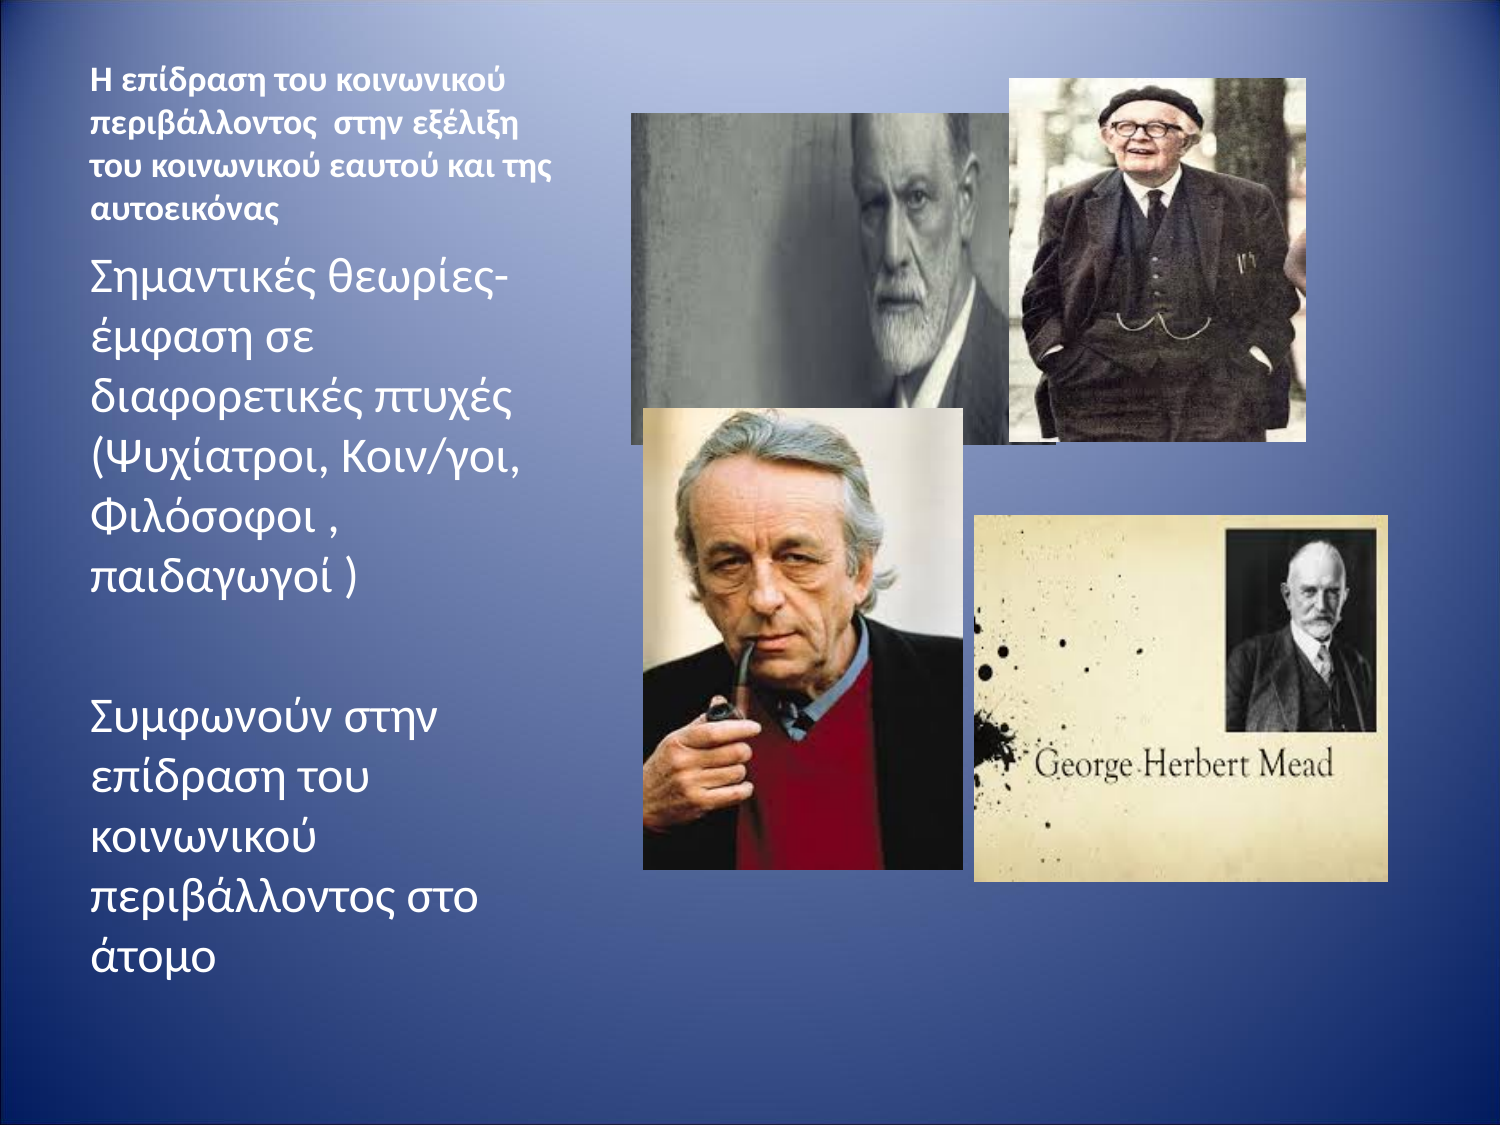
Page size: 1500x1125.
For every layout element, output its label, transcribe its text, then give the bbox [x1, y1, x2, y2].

list Σημαντικές θεωρίες- έμφαση σε διαφορετικές πτυχές (Ψυχίατροι, Κοιν/γοι, Φιλόσοφοι , παιδαγωγοί ) Συμφωνούν στην επίδραση του κοινωνικού περιβάλλοντος στο άτομο [74, 235, 569, 1006]
picture [0, 0, 1500, 1125]
title Η επίδραση του κοινωνικού περιβάλλοντος στην εξέλιξη του κοινωνικού εαυτού και της αυτοεικόνας [74, 44, 569, 235]
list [631, 113, 1005, 445]
